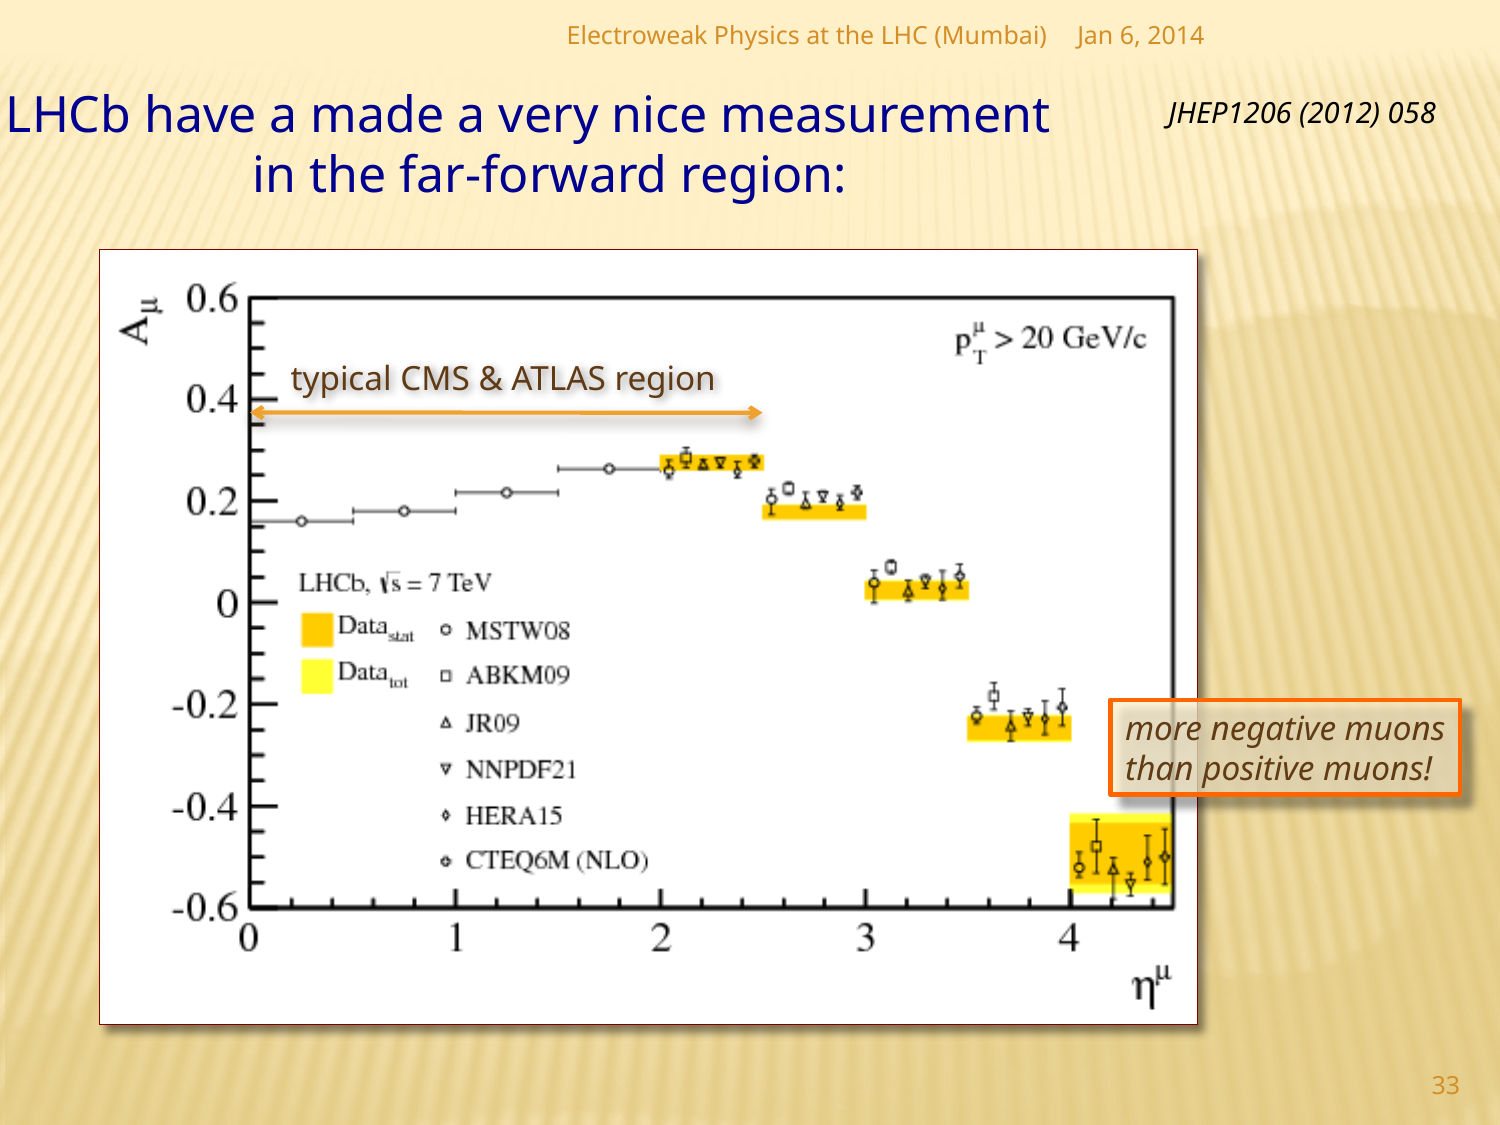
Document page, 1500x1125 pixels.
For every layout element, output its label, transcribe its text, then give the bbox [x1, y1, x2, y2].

text_box LHCb have a made a very nice measurement in the far-forward region: [0, 74, 1066, 210]
text_box JHEP1206 (2012) 058 [1153, 87, 1451, 138]
text_box more negative muons than positive muons! [1208, 699, 1461, 795]
picture [99, 249, 1199, 1026]
slide_number 33 [1350, 1062, 1475, 1103]
footer Electroweak Physics at the LHC (Mumbai) [512, 12, 1063, 60]
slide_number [1063, 12, 1475, 60]
